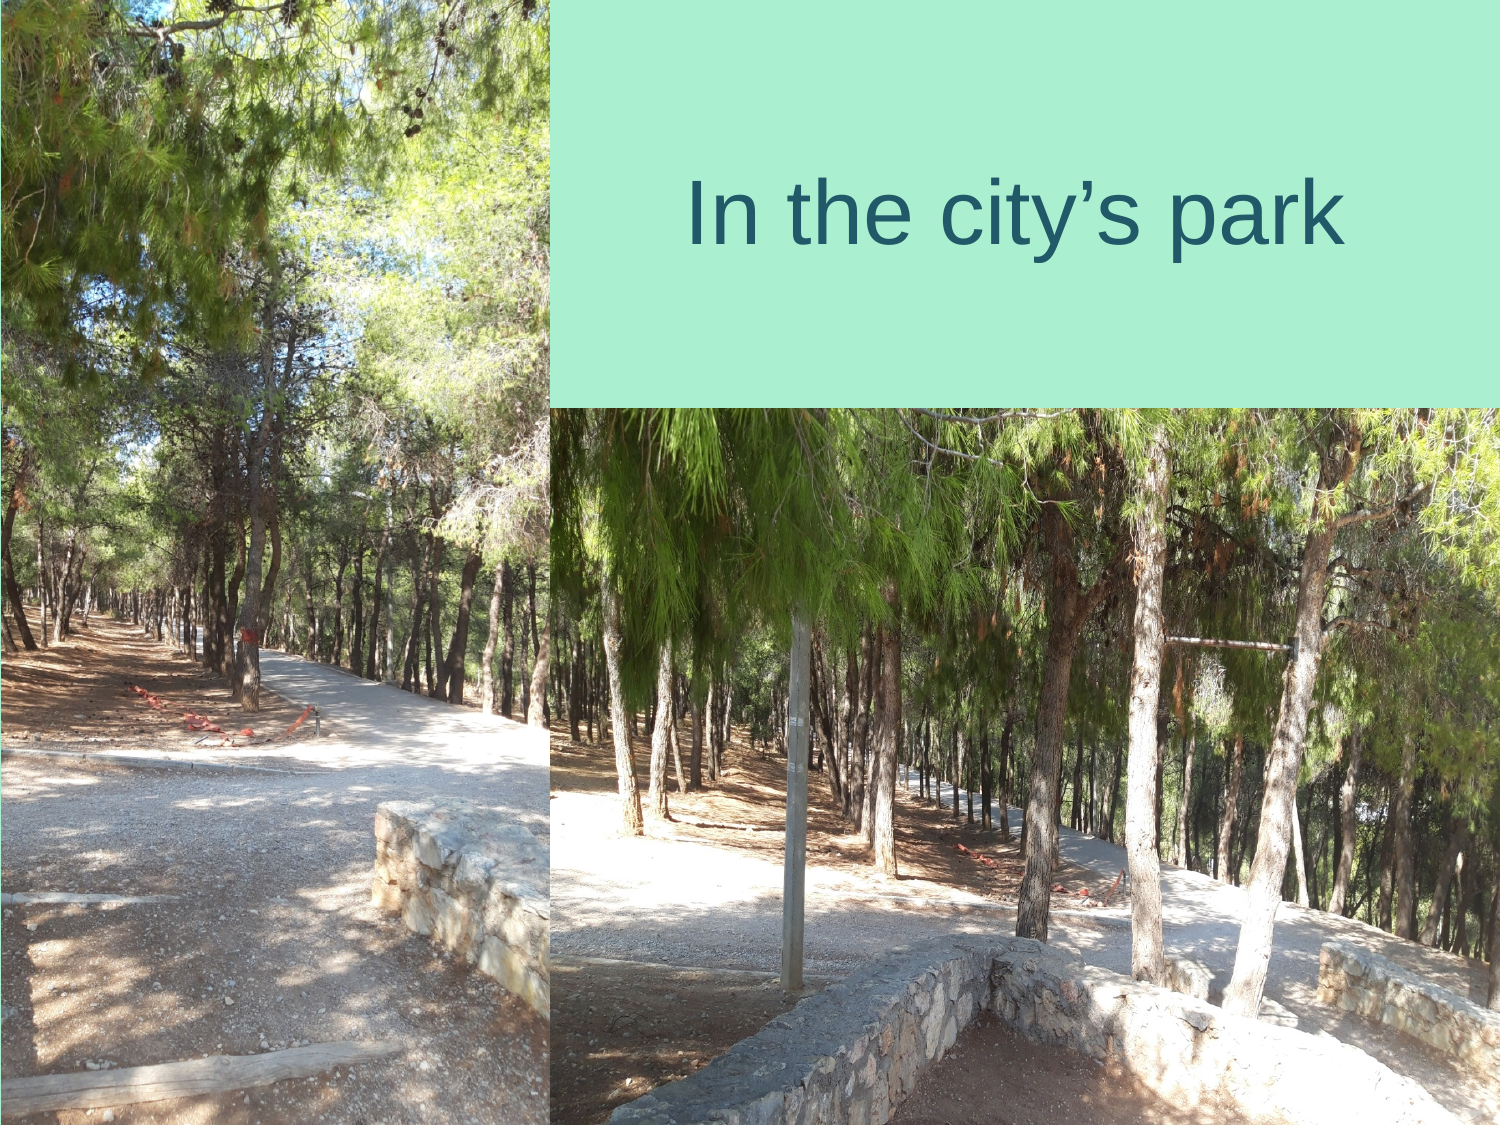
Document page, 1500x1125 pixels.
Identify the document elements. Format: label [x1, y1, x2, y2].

list [549, 407, 1500, 1125]
picture [0, 0, 1500, 1125]
